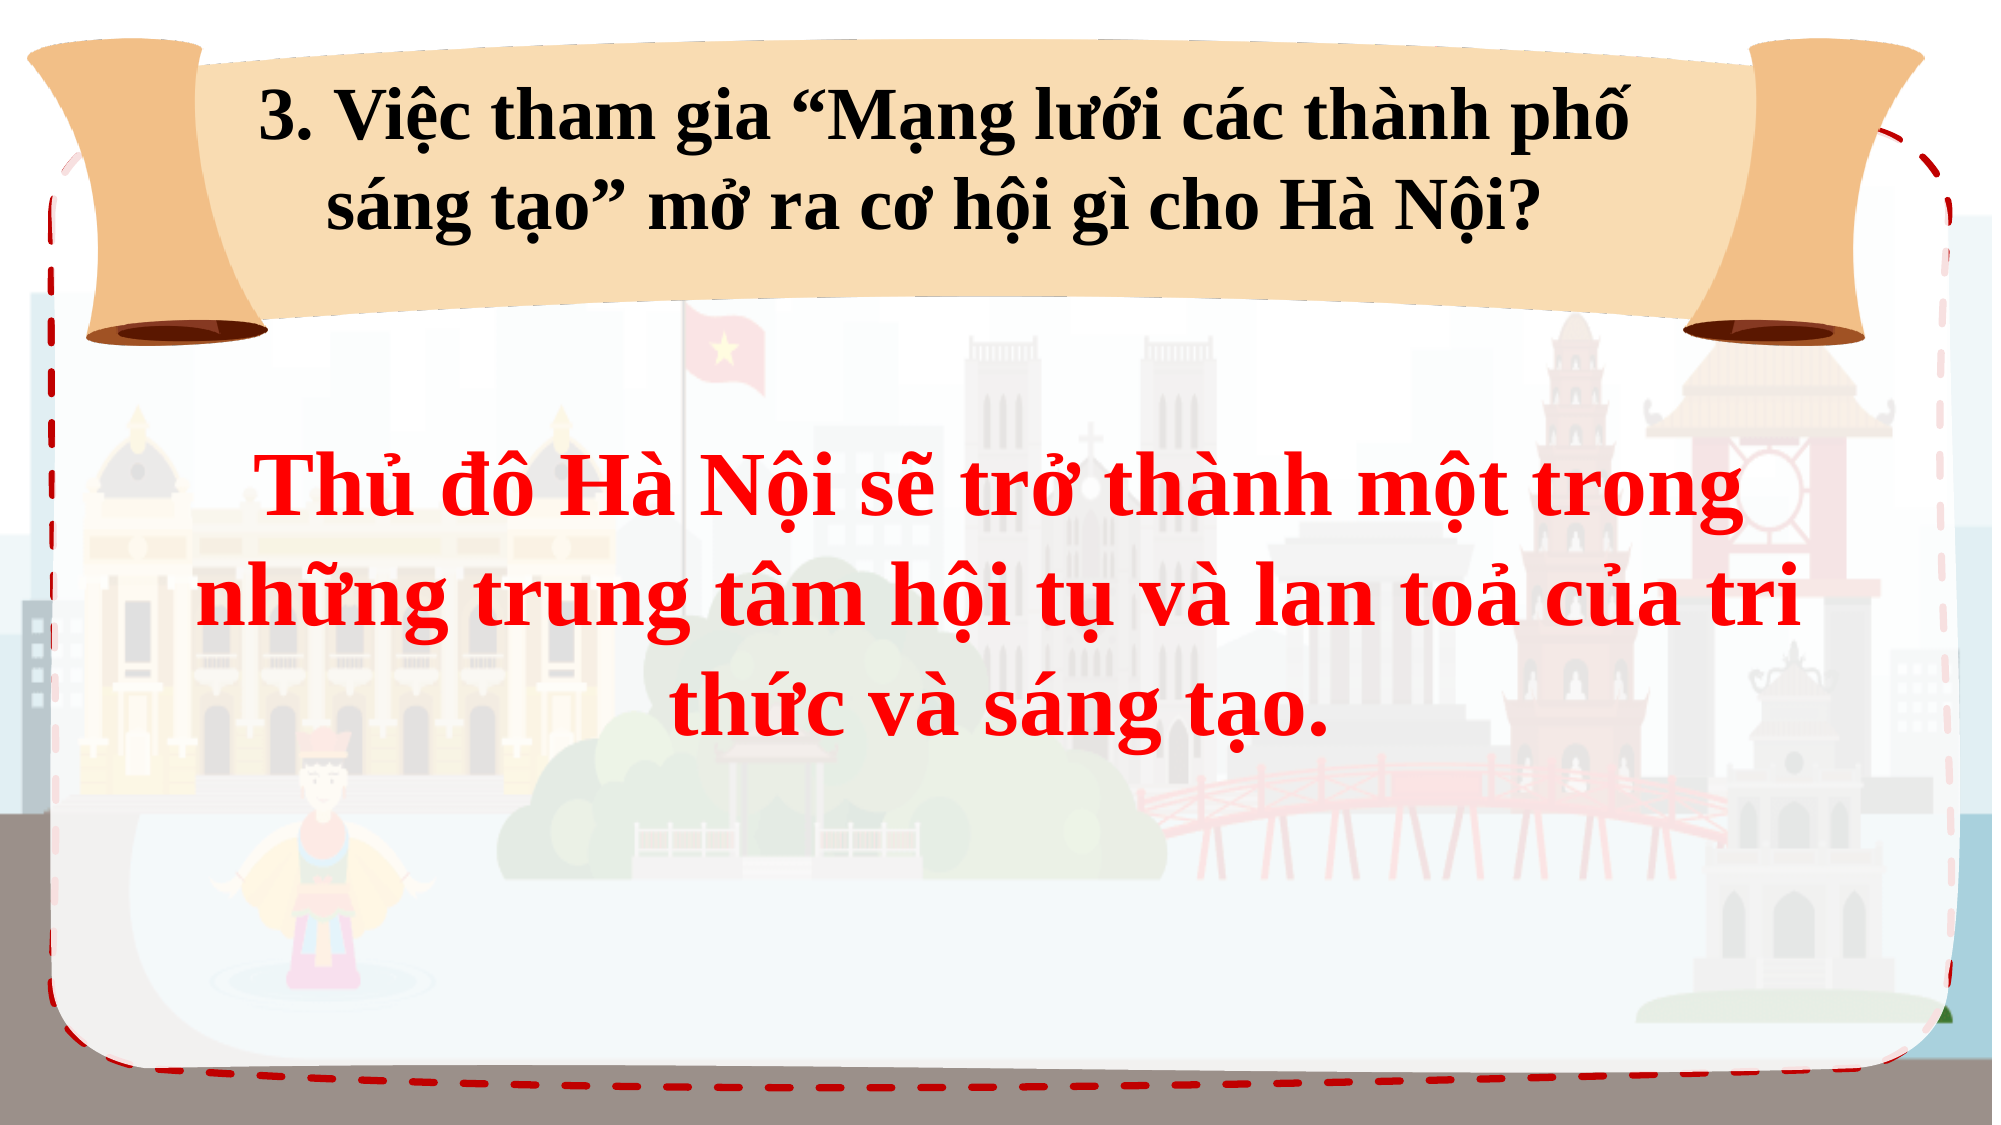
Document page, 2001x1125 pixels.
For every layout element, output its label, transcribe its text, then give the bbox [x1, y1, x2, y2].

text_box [27, 38, 1925, 346]
picture [0, 19, 1992, 1125]
text_box [1478, 1077, 1488, 1081]
text_box Thủ đô Hà Nội sẽ trở thành một trong những trung tâm hội tụ và lan toả của tri thức và sáng tạo. [130, 416, 1870, 761]
text_box [1102, 1084, 1112, 1088]
text_box [263, 1074, 273, 1078]
text_box [668, 1085, 678, 1089]
text_box [50, 161, 1961, 1076]
text_box [451, 1081, 461, 1085]
text_box [1348, 1080, 1358, 1084]
